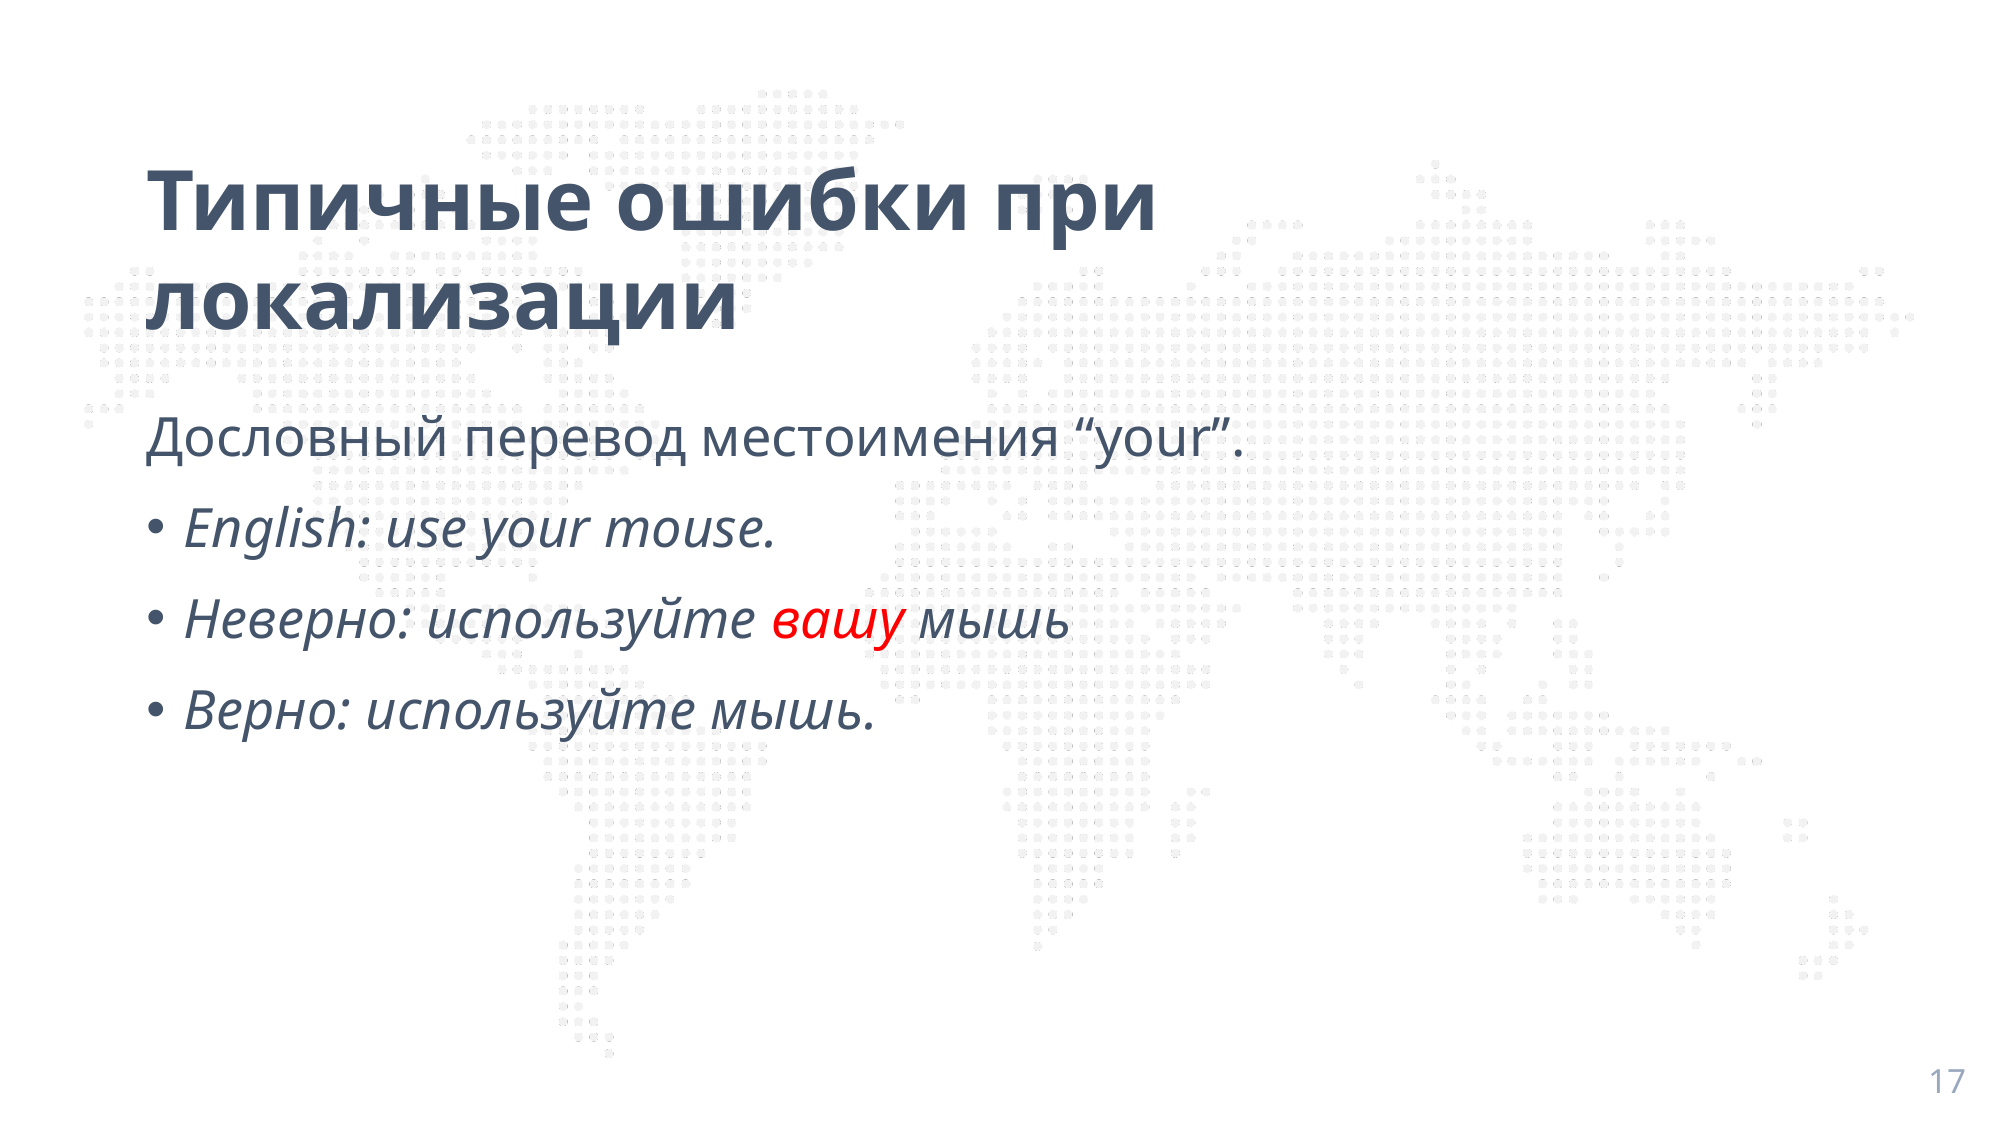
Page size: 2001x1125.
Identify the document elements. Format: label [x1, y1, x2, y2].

picture [84, 89, 1914, 1058]
